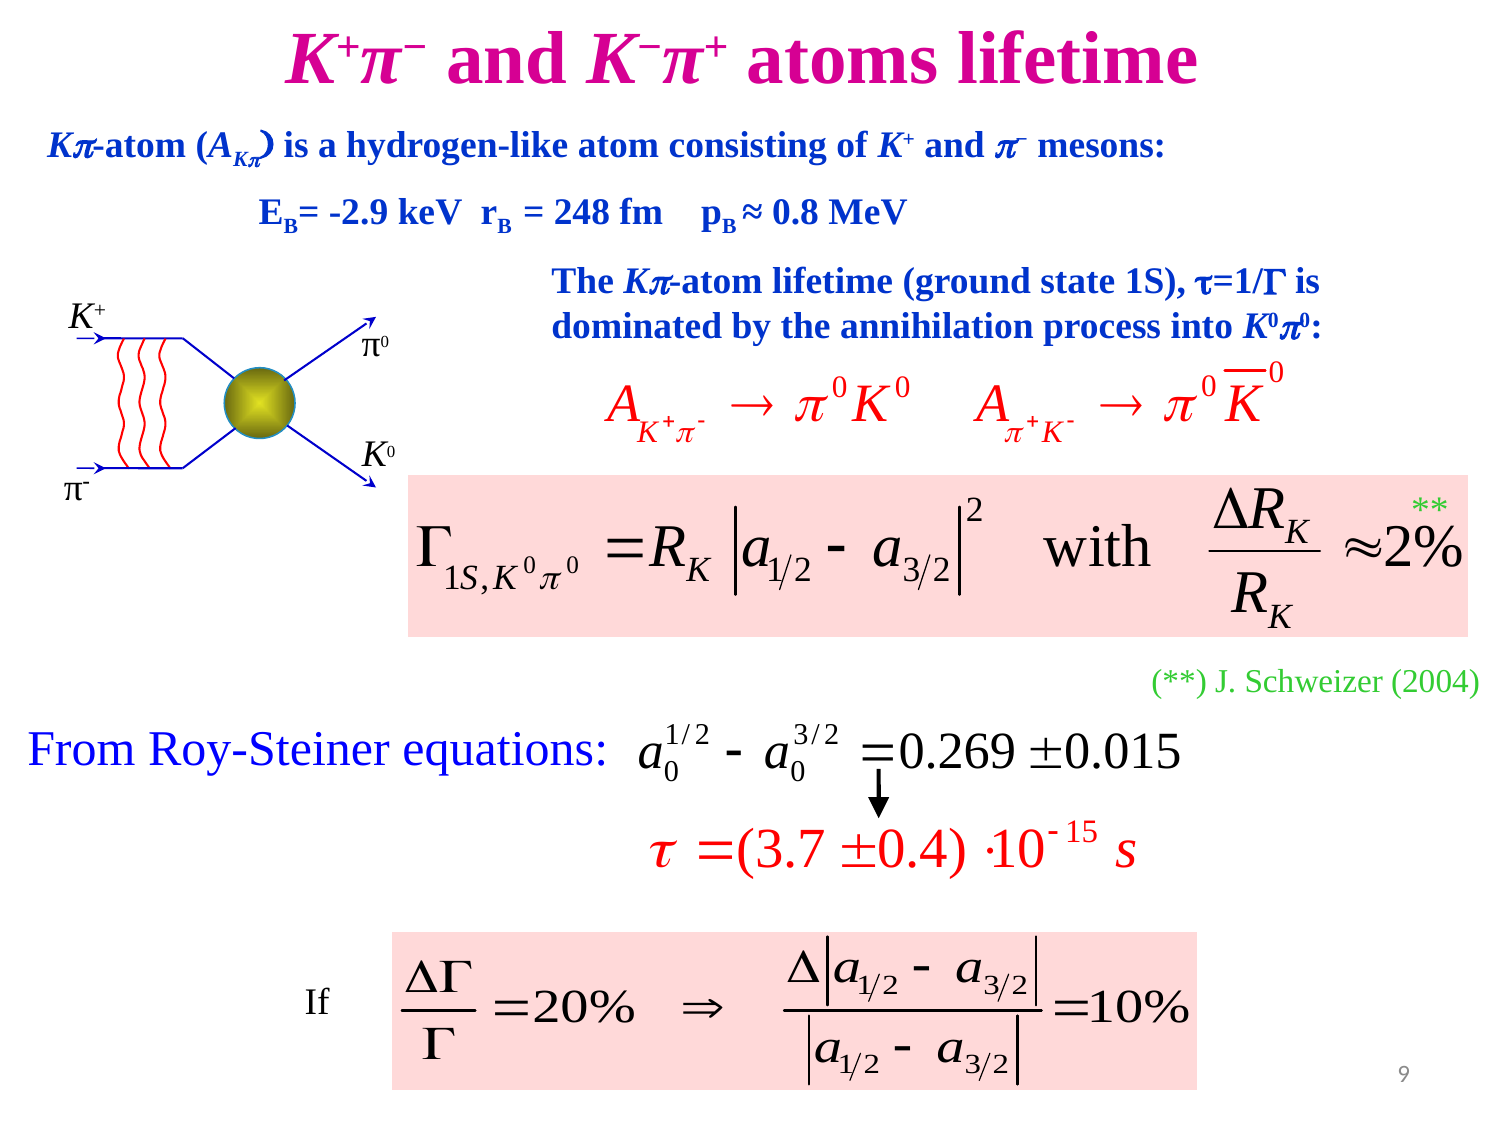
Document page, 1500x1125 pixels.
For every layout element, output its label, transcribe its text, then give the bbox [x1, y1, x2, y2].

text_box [48, 283, 417, 517]
text_box K-atom (AK) is a hydrogen-like atom consisting of K+ and − mesons: [32, 112, 1385, 179]
text_box EB= -2.9 keV rB = 248 fm pB ≈ 0.8 MeV [243, 179, 1112, 246]
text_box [594, 362, 920, 454]
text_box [963, 348, 1294, 454]
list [627, 711, 1191, 795]
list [407, 474, 1469, 638]
text_box If [289, 969, 345, 1030]
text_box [392, 931, 1198, 1091]
title K+π− and K−π+ atoms lifetime [76, 0, 1427, 108]
text_box (**) J. Schweizer (2004) [1136, 652, 1500, 707]
text_box The K-atom lifetime (ground state 1S), =1/ is dominated by the annihilation process into K00: [536, 249, 1458, 354]
slide_number 9 [1074, 1042, 1425, 1103]
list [644, 805, 1148, 892]
text_box From Roy-Steiner equations: [0, 707, 637, 783]
